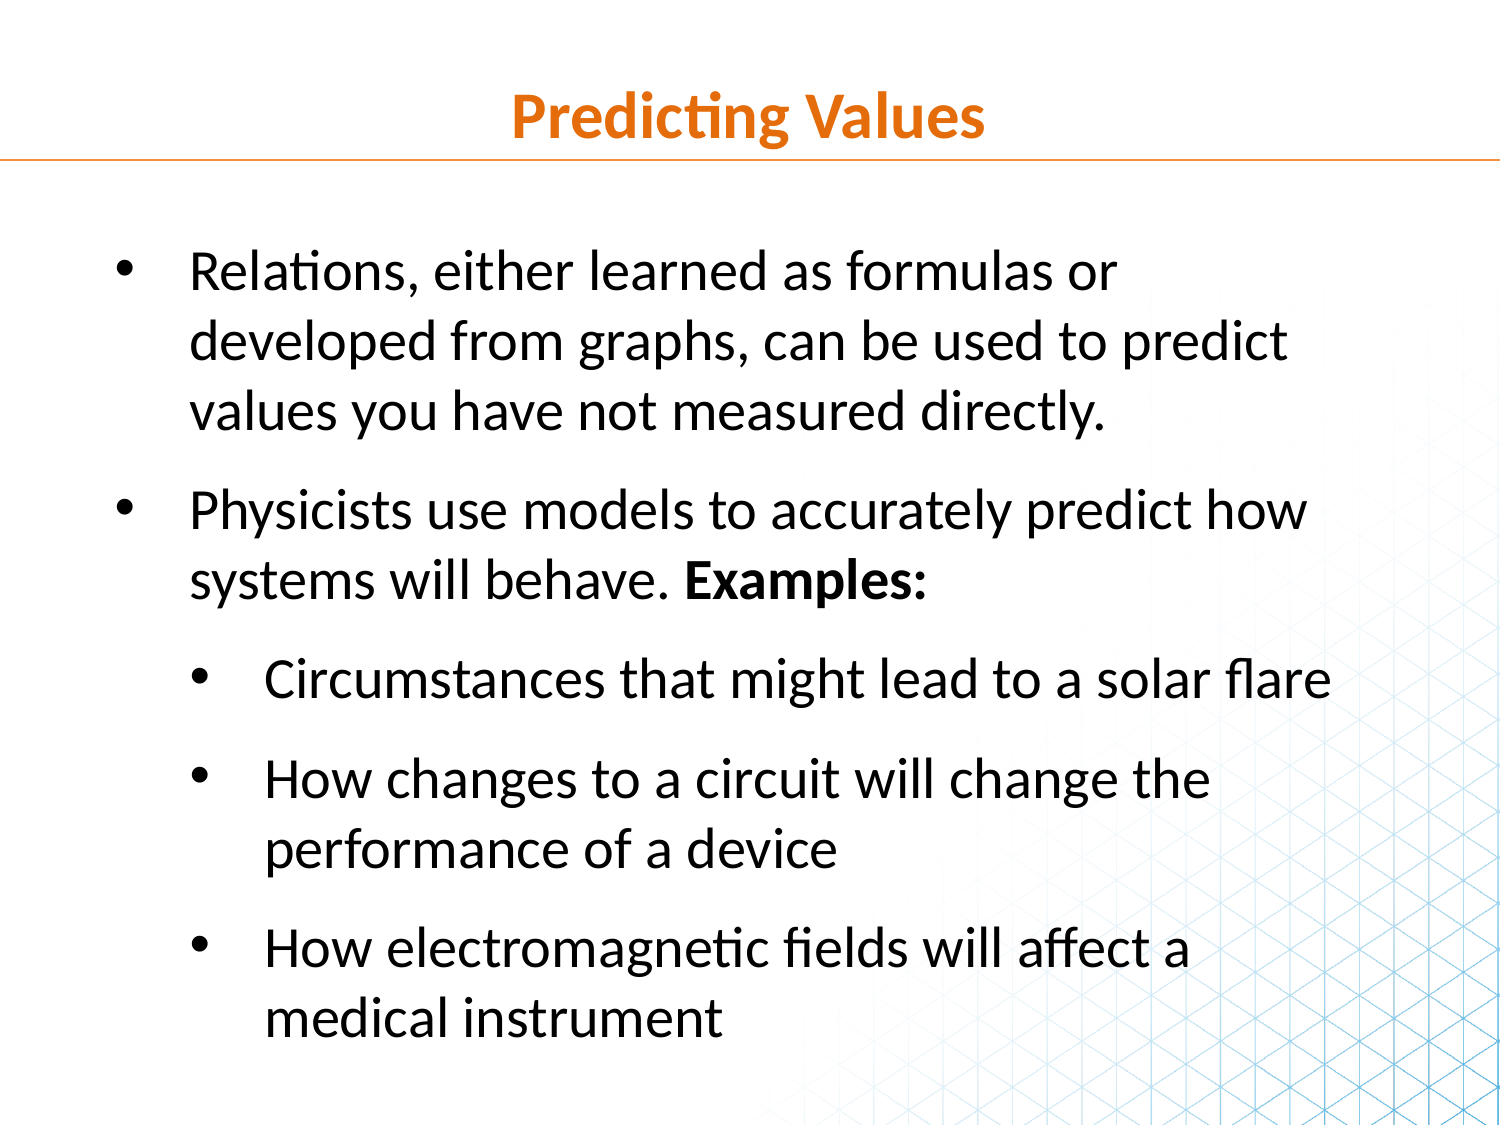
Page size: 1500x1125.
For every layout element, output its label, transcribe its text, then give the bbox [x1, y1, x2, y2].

text_box Predicting Values [148, 64, 1350, 159]
picture [1375, 287, 1500, 1125]
text_box Relations, either learned as formulas or developed from graphs, can be used to predict values you have not measured directly. Physicists use models to accurately predict how systems will behave. Examples: Circumstances that might lead to a solar flare How changes to a circuit will change the performance of a device How electromagnetic fields will affect a medical instrument [99, 224, 1375, 1125]
